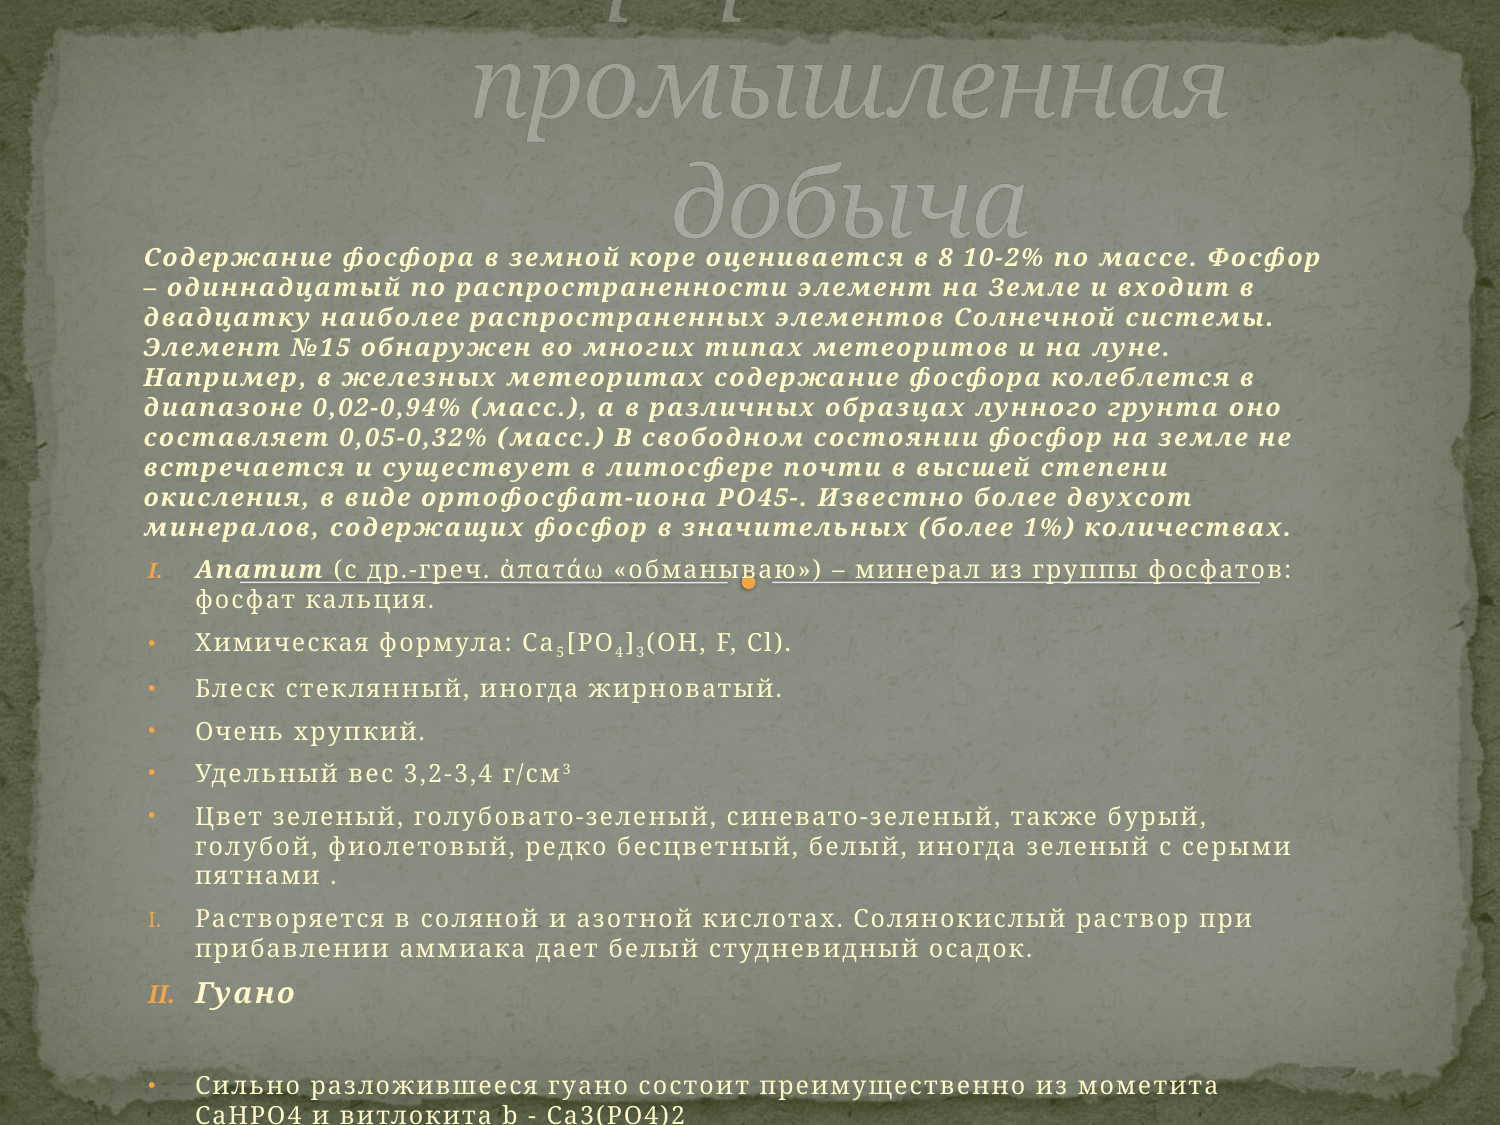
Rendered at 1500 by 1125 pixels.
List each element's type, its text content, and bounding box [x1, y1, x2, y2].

title Фосфор в природе .Его промышленная добыча [339, 35, 1359, 266]
subtitle Содержание фосфора в земной коре оценивается в 8 10-2% по массе. Фосфор – одиннадцатый по распространенности элемент на Земле и входит в двадцатку наиболее распространенных элементов Солнечной системы. Элемент №15 обнаружен во многих типах метеоритов и на луне. Например, в железных метеоритах содержание фосфора колеблется в диапазоне 0,02-0,94% (масс.), а в различных образцах лунного грунта оно составляет 0,05-0,32% (масс.) В свободном состоянии фосфор на земле не встречается и существует в литосфере почти в высшей степени окисления, в виде ортофосфат-иона PO45-. Известно более двухсот минералов, содержащих фосфор в значительных (более 1%) количествах. Апатит (с др.-греч. ἀπατάω «обманываю») – минерал из группы фосфатов: фосфат кальция. Химическая формула: Ca5[PO4]3(OH, F, Cl). Блеск стеклянный, иногда жирноватый. Очень хрупкий. Удельный вес 3,2-3,4 г/см3 Цвет зеленый, голубовато-зеленый, синевато-зеленый, также бурый, голубой, фиолетовый, редко бесцветный, белый, иногда зеленый с серыми пятнами . Растворяется в соляной и азотной кислотах. Солянокислый раствор при прибавлении аммиака дает белый студневидный осадок. Гуано Сильно разложившееся гуано состоит преимущественно из мометита CaHPO4 и витлокита b - Ca3(PO4)2 [128, 234, 1344, 1079]
